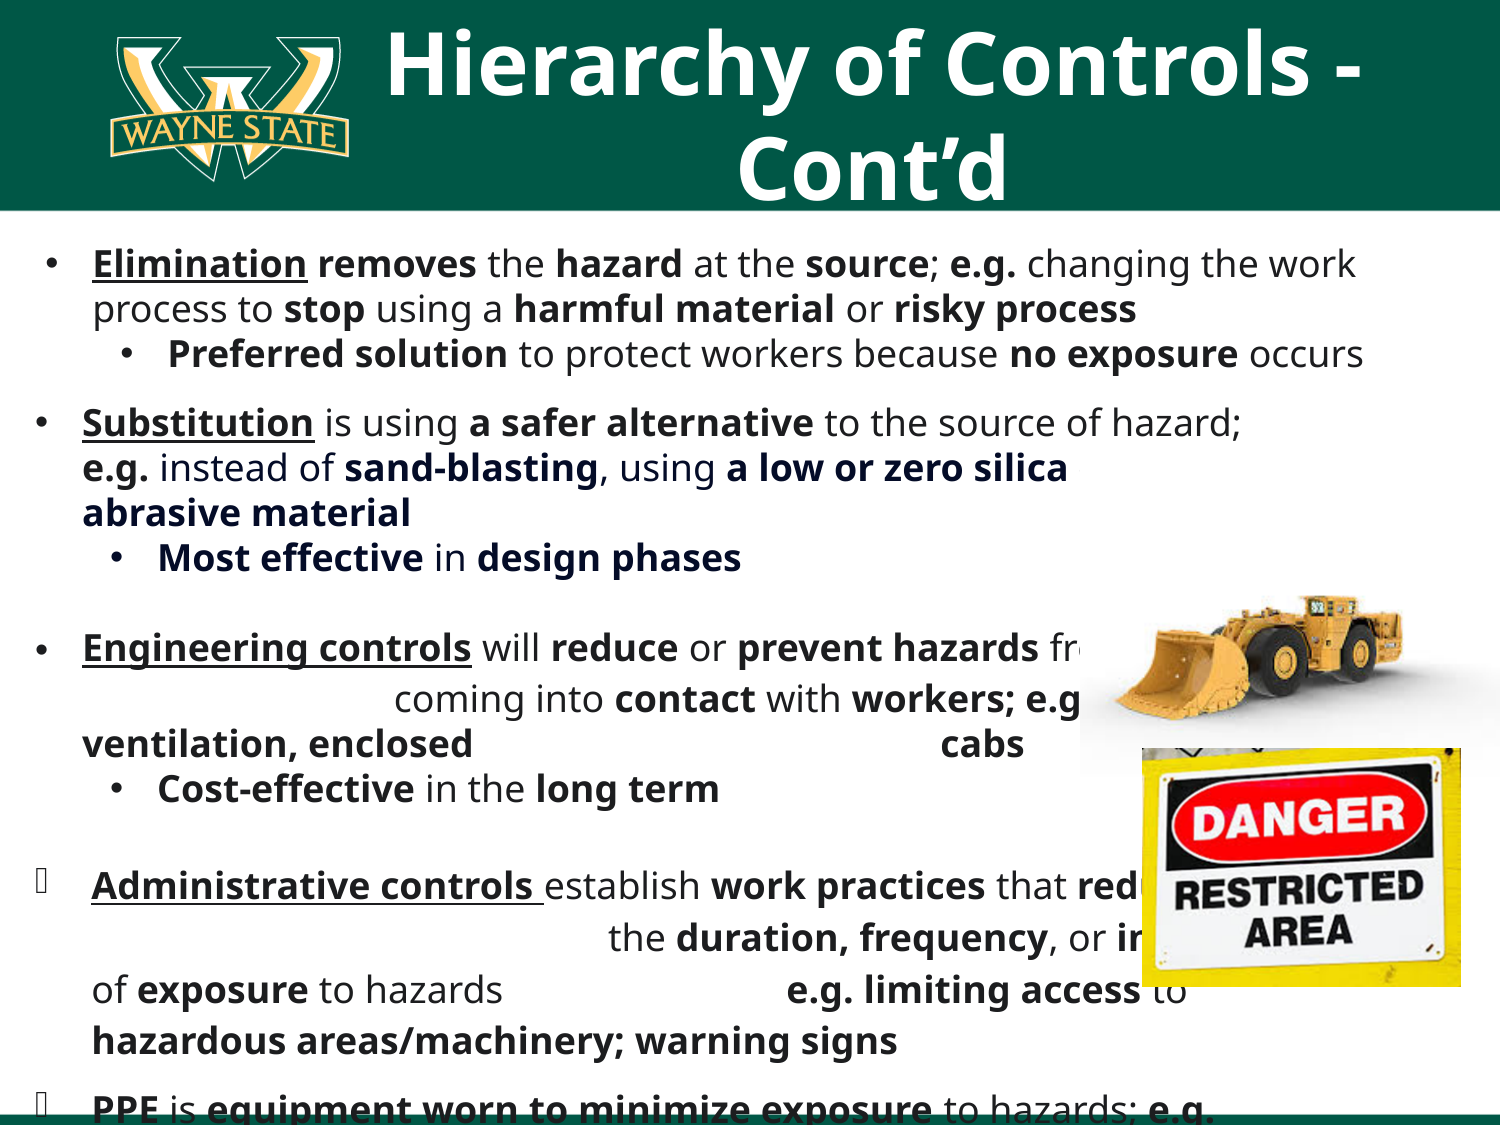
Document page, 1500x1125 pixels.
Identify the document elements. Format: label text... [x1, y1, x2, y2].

text_box Substitution is using a safer alternative to the source of hazard; e.g. instead of sand-blasting, using a low or zero silica content abrasive material Most effective in design phases Engineering controls will reduce or prevent hazards from coming into contact with workers; e.g. ventilation, enclosed cabs Cost-effective in the long term Administrative controls establish work practices that reduce the duration, frequency, or intensity of exposure to hazards e.g. limiting access to hazardous areas/machinery; warning signs PPE is equipment worn to minimize exposure to hazards; e.g. respirators Training and evaluation can help ensure selected controls are successful [20, 392, 1301, 1125]
text_box Elimination removes the hazard at the source; e.g. changing the work process to stop using a harmful material or risky process Preferred solution to protect workers because no exposure occurs [30, 232, 1480, 383]
picture [0, 0, 1500, 1125]
title Hierarchy of Controls - Cont’d [321, 0, 1425, 213]
